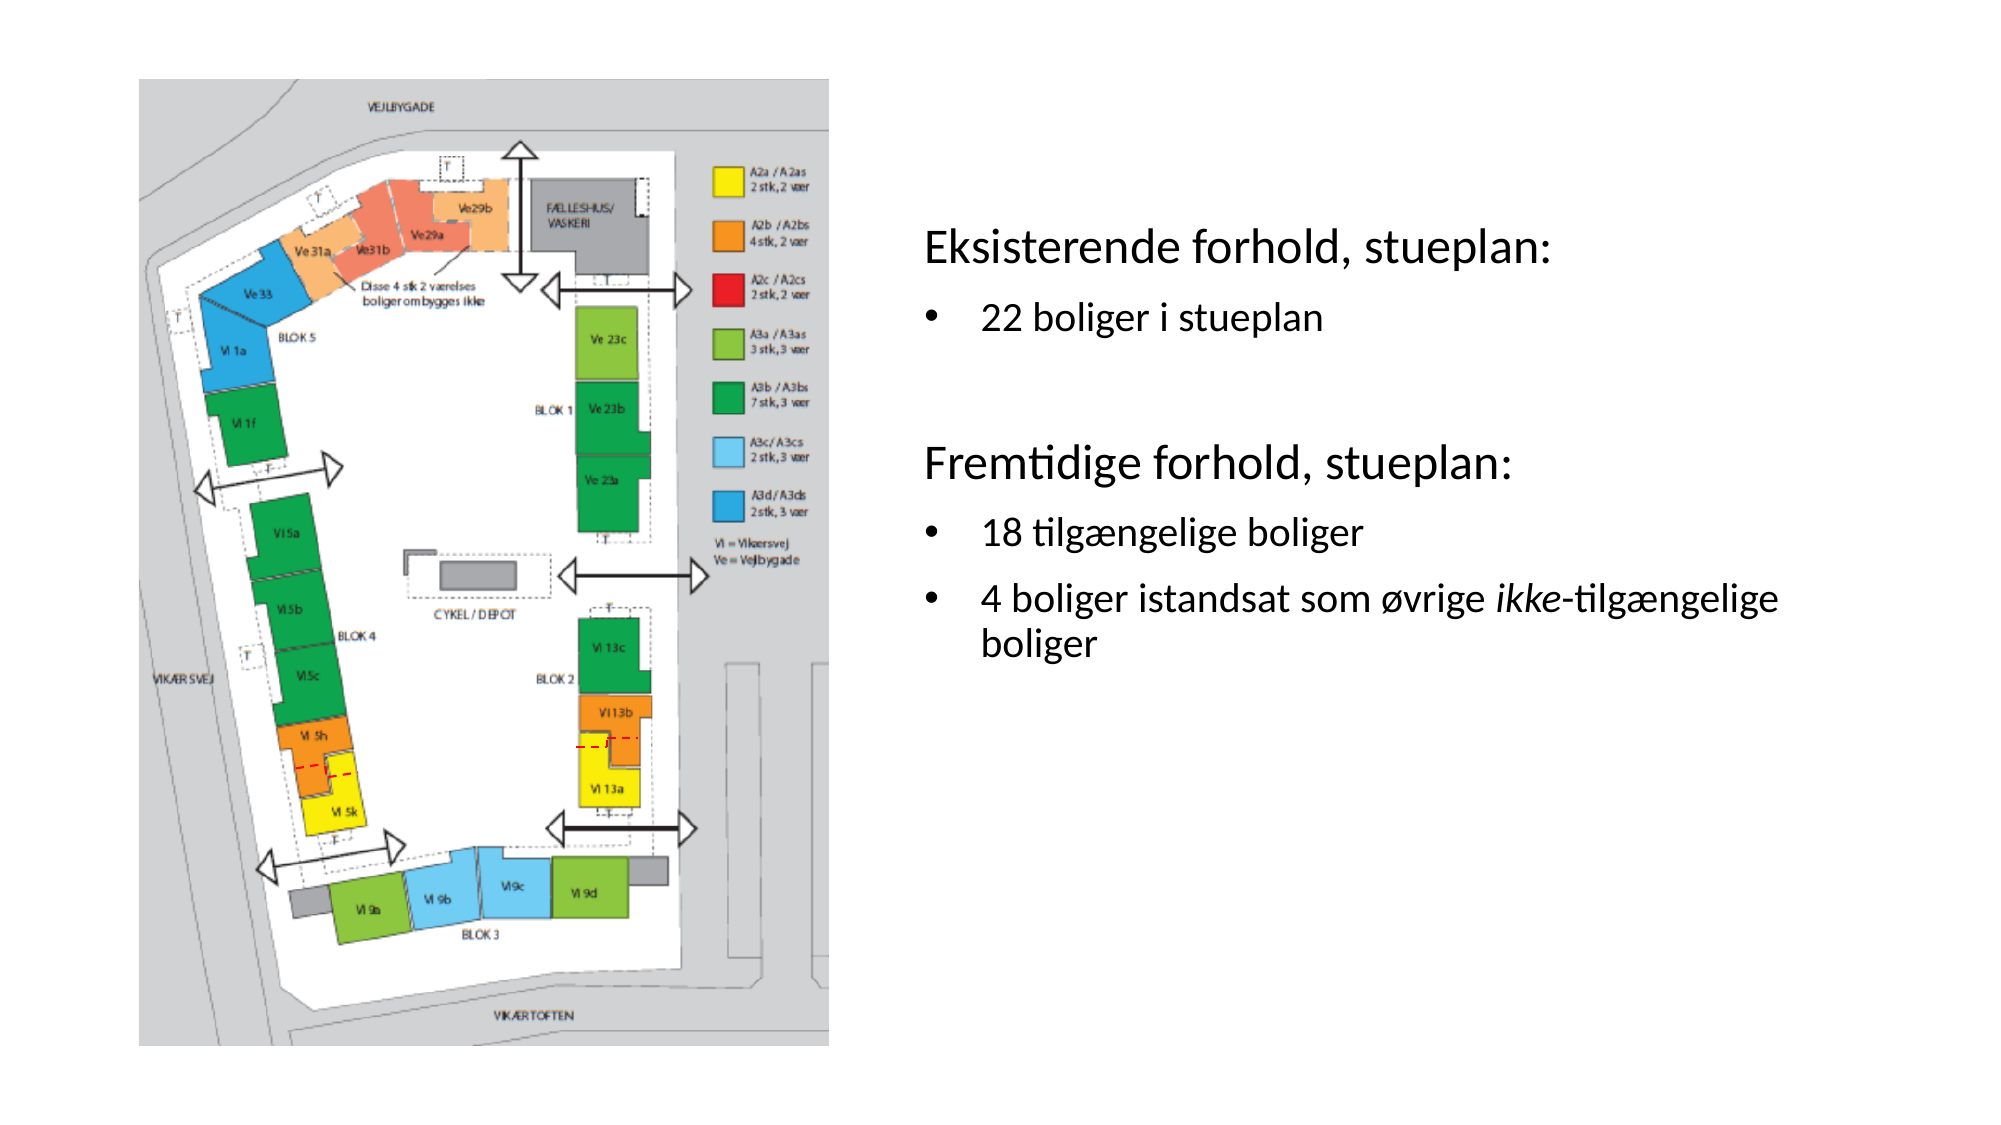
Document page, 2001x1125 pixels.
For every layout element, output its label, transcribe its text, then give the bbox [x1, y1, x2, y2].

list Eksisterende forhold, stueplan: 22 boliger i stueplan Fremtidige forhold, stueplan: 18 tilgængelige boliger 4 boliger istandsat som øvrige ikke-tilgængelige boliger [909, 212, 1804, 760]
picture [0, 217, 967, 908]
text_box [328, 772, 358, 778]
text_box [295, 763, 326, 769]
